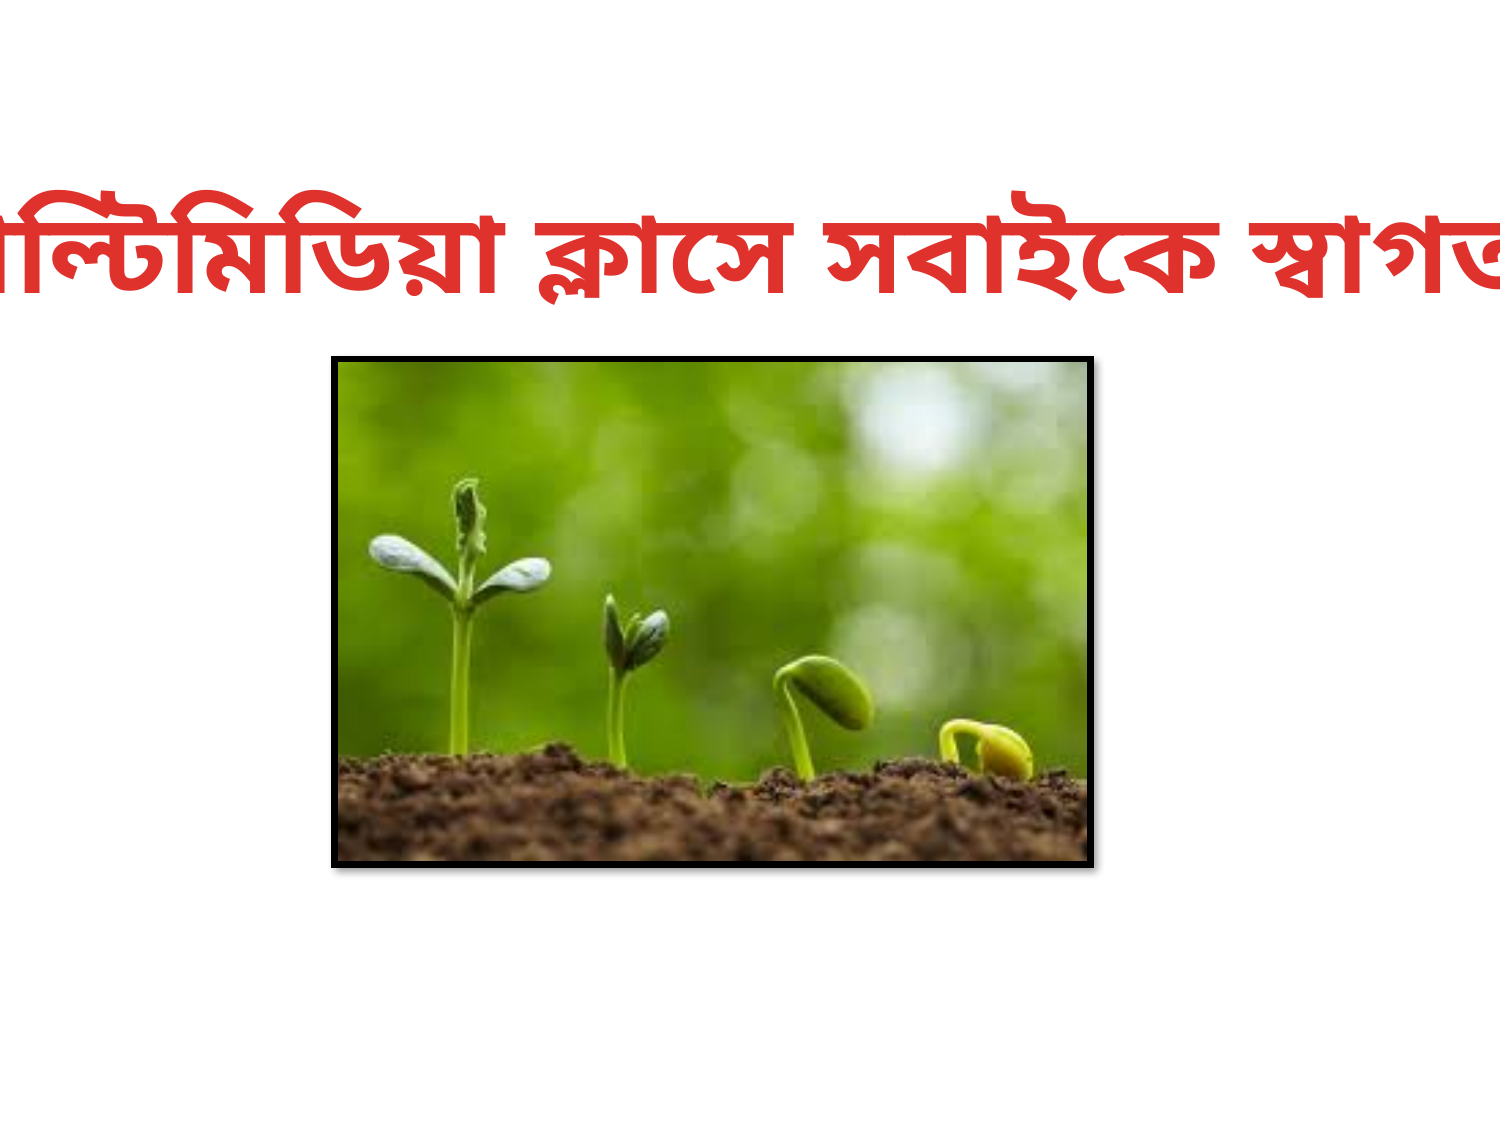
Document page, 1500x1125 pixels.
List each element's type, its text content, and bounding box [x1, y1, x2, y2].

text_box মাল্টিমিডিয়া ক্লাসে সবাইকে স্বাগত [27, 173, 1485, 324]
picture [337, 362, 1088, 862]
text_box [0, 0, 1500, 1125]
